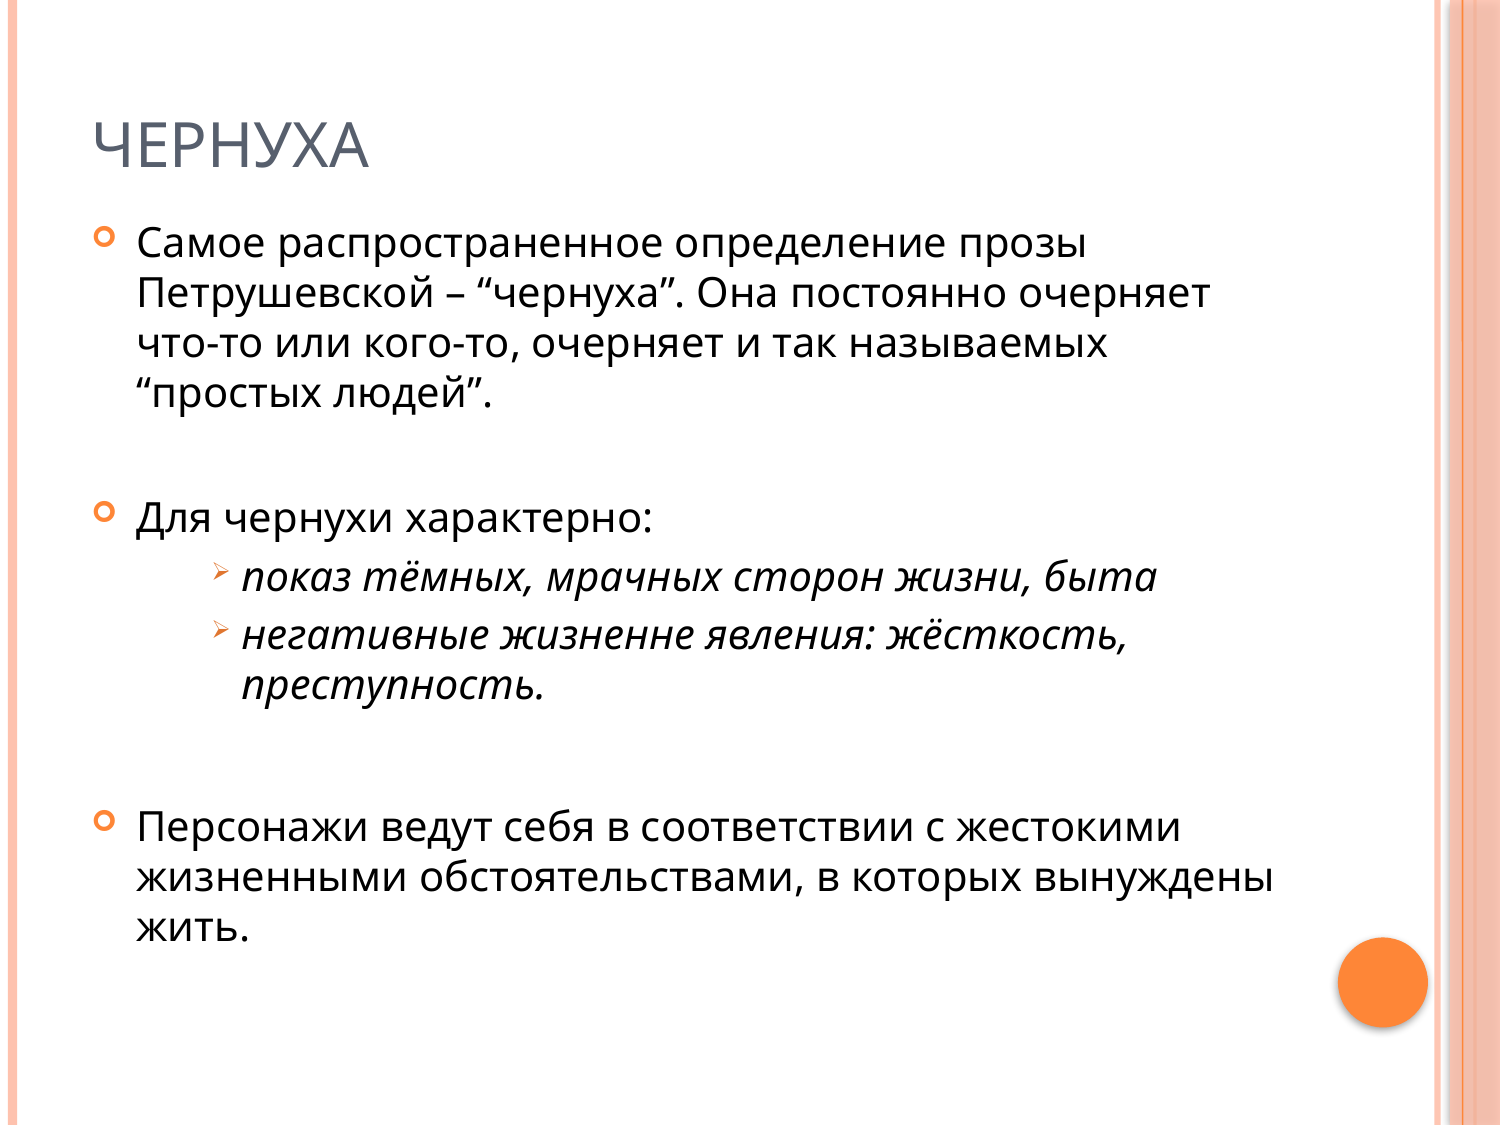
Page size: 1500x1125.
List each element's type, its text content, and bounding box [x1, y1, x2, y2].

title Чернуха [76, 0, 1302, 188]
list Самое распространенное определение прозы Петрушевской – “чернуха”. Она постоянно очерняет что-то или кого-то, очерняет и так называемых “простых людей”. Для чернухи характерно: показ тёмных, мрачных сторон жизни, быта негативные жизненне явления: жёсткость, преступность. Персонажи ведут себя в соответствии с жестокими жизненными обстоятельствами, в которых вынуждены жить. [76, 208, 1302, 1008]
